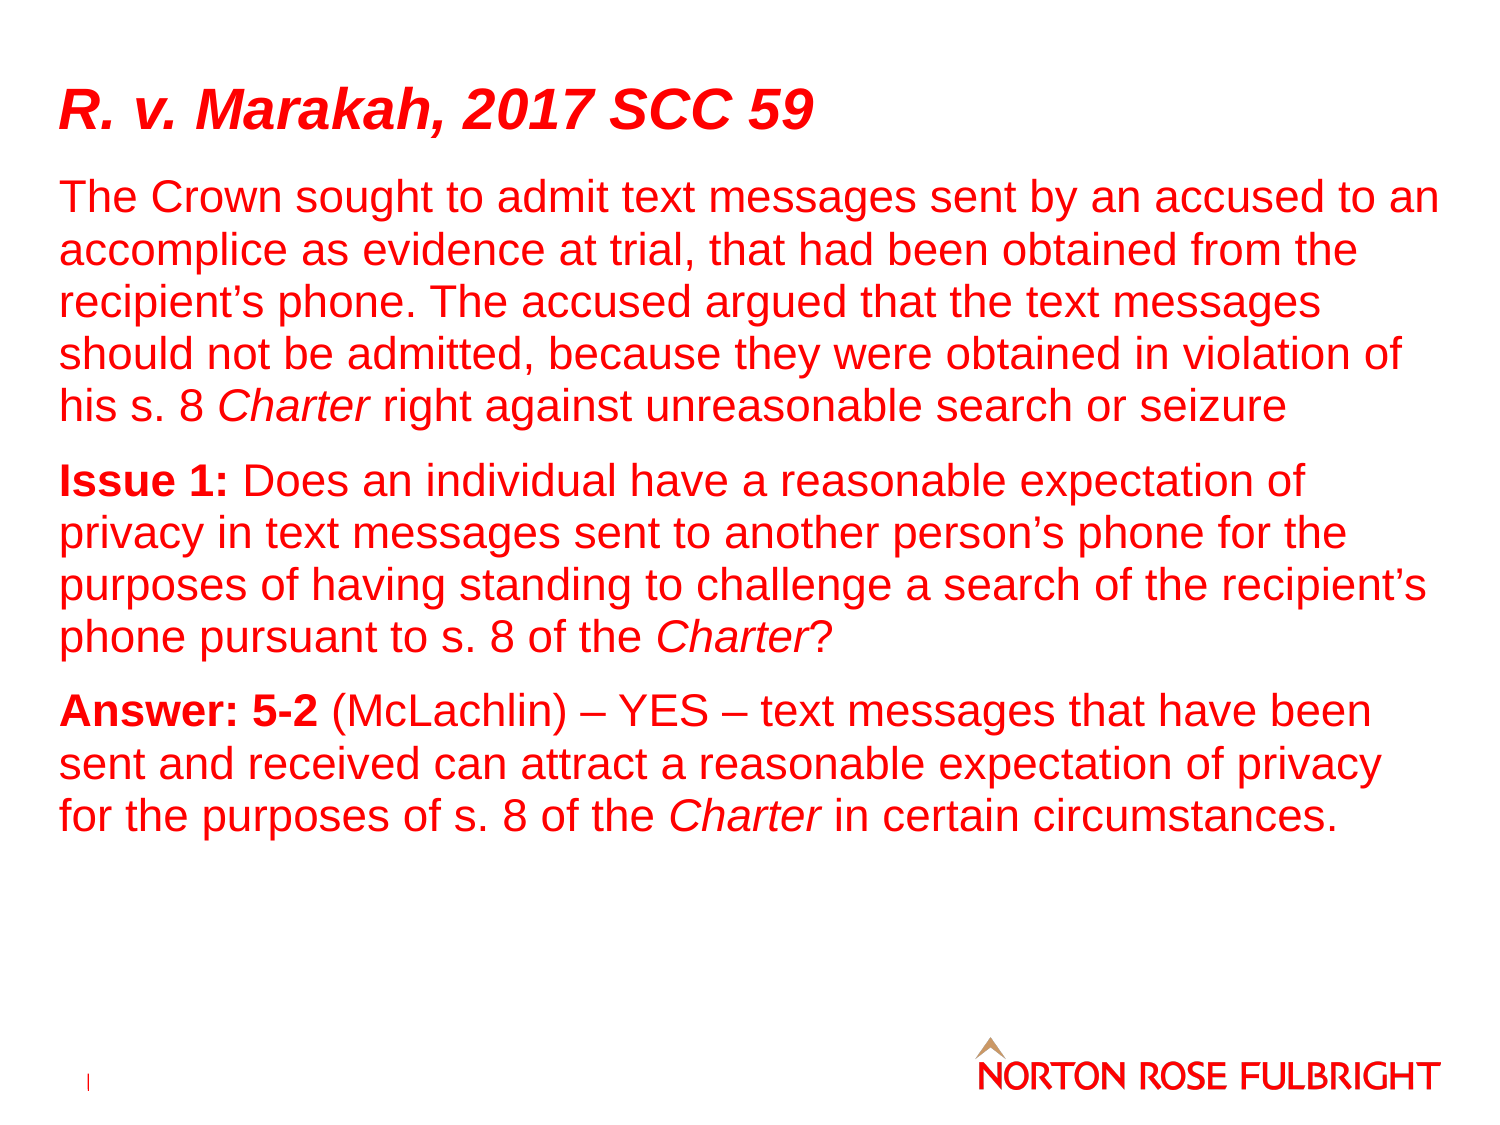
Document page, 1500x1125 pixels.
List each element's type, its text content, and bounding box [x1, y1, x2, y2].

list The Crown sought to admit text messages sent by an accused to an accomplice as evidence at trial, that had been obtained from the recipient’s phone. The accused argued that the text messages should not be admitted, because they were obtained in violation of his s. 8 Charter right against unreasonable search or seizure Issue 1: Does an individual have a reasonable expectation of privacy in text messages sent to another person’s phone for the purposes of having standing to challenge a search of the recipient’s phone pursuant to s. 8 of the Charter? Answer: 5-2 (McLachlin) – YES – text messages that have been sent and received can attract a reasonable expectation of privacy for the purposes of s. 8 of the Charter in certain circumstances. [58, 171, 1441, 998]
title R. v. Marakah, 2017 SCC 59 [58, 70, 1441, 154]
